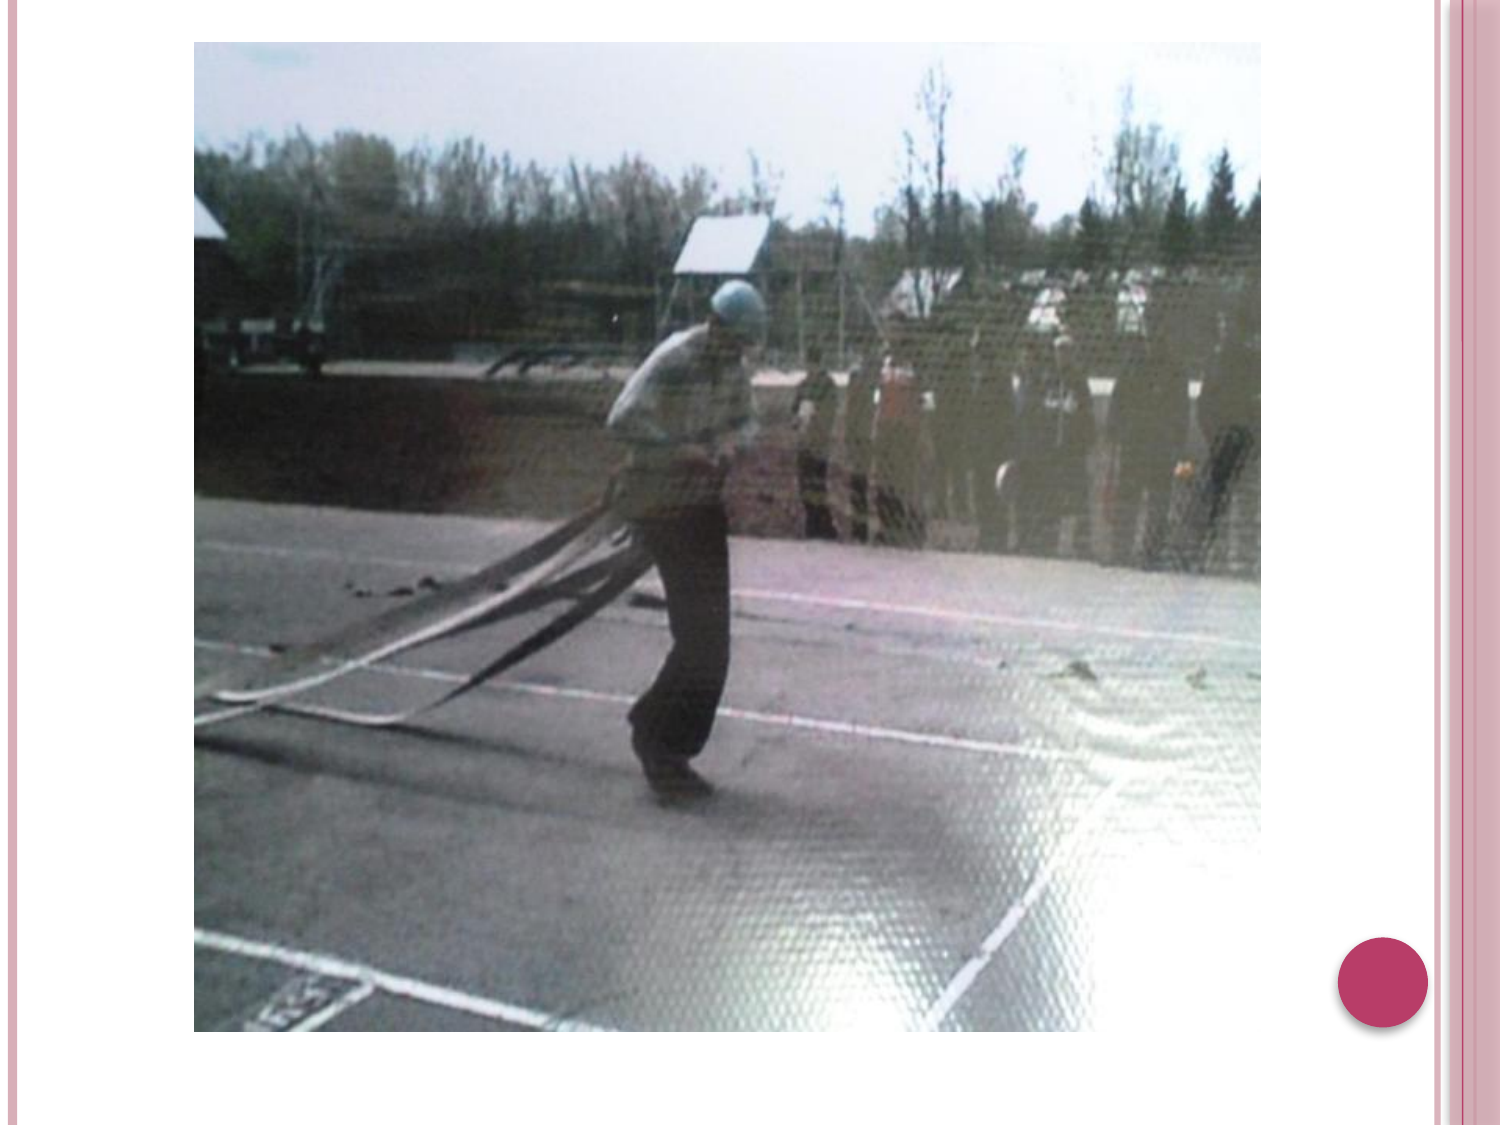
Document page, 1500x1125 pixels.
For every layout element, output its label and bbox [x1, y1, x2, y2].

list [194, 42, 1261, 1032]
